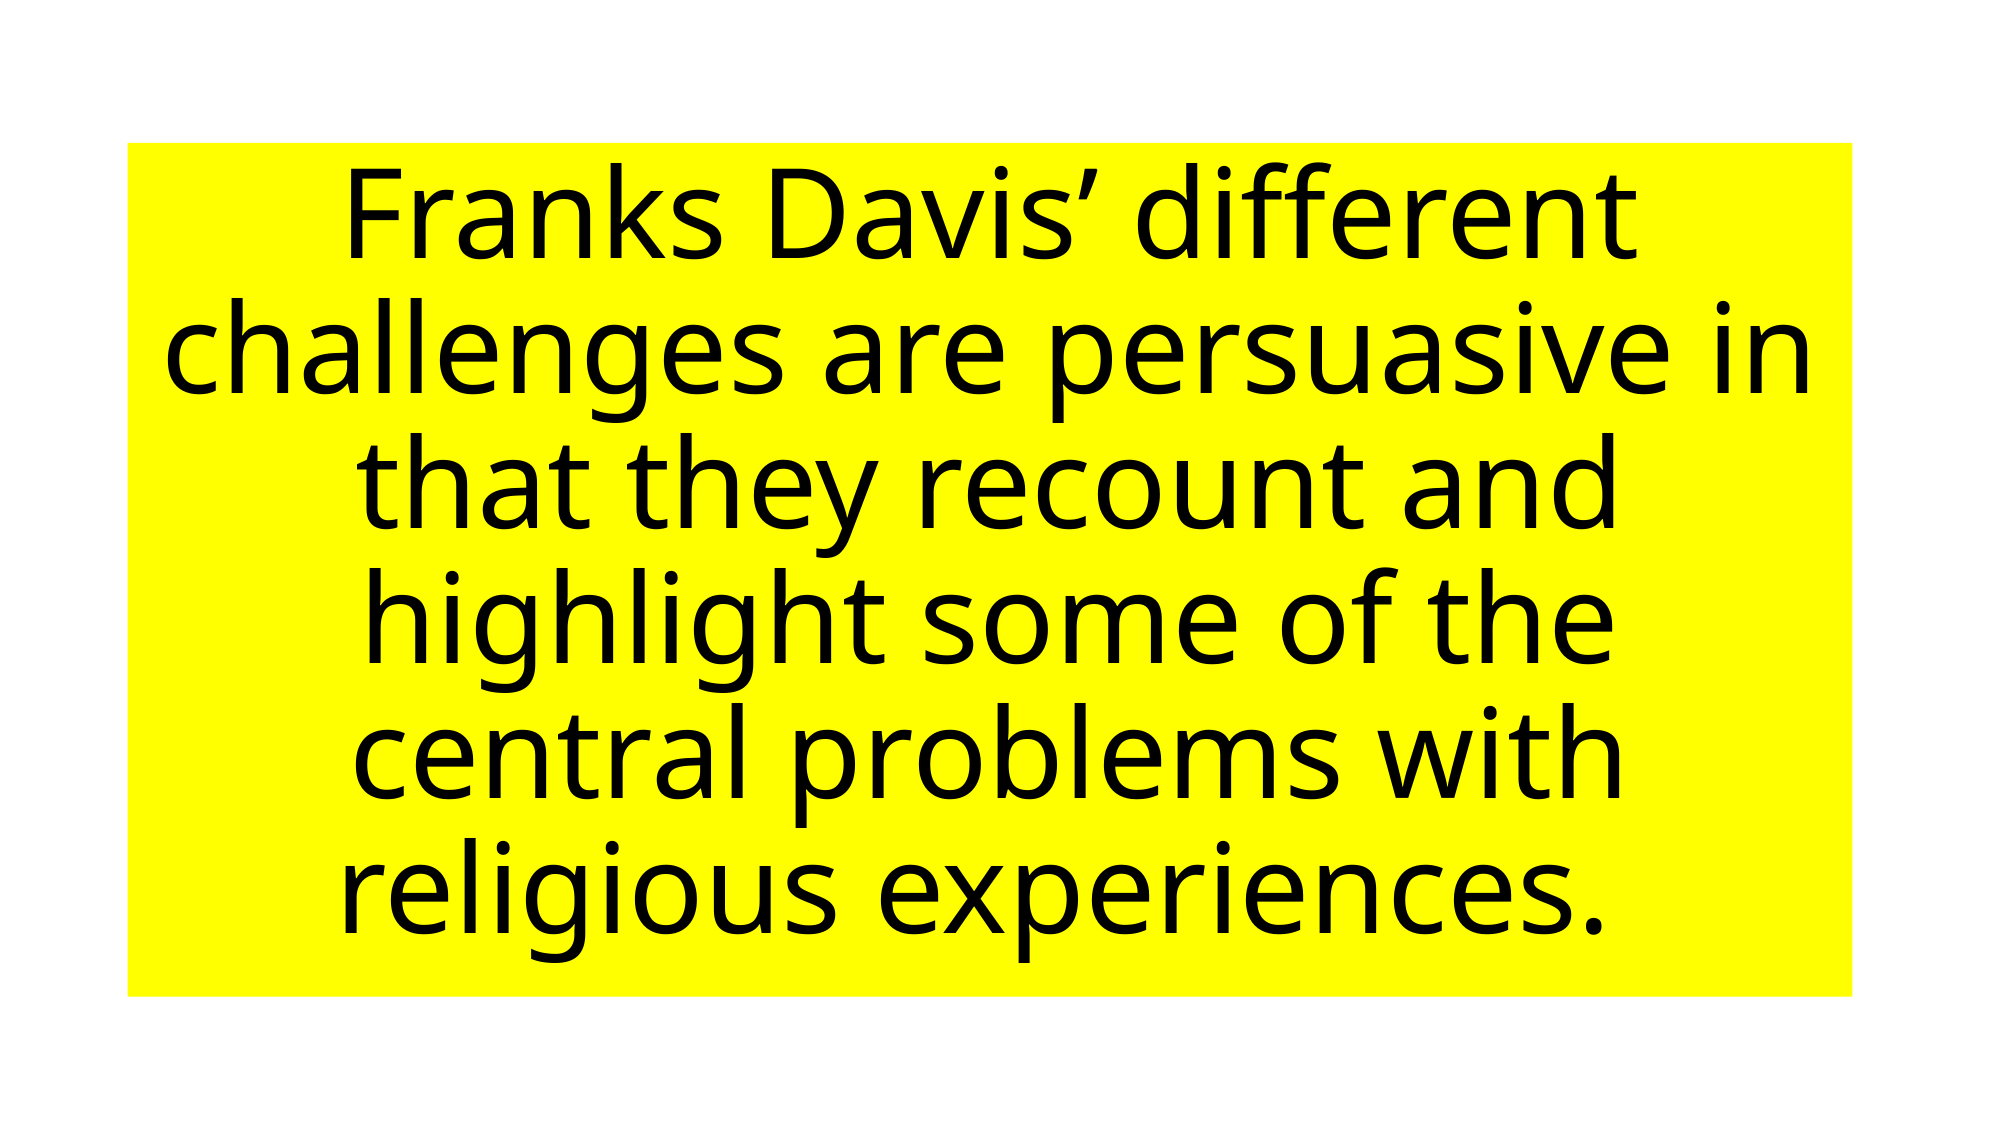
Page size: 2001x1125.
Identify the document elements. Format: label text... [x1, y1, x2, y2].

list Franks Davis’ different challenges are persuasive in that they recount and highlight some of the central problems with religious experiences. [127, 142, 1853, 997]
